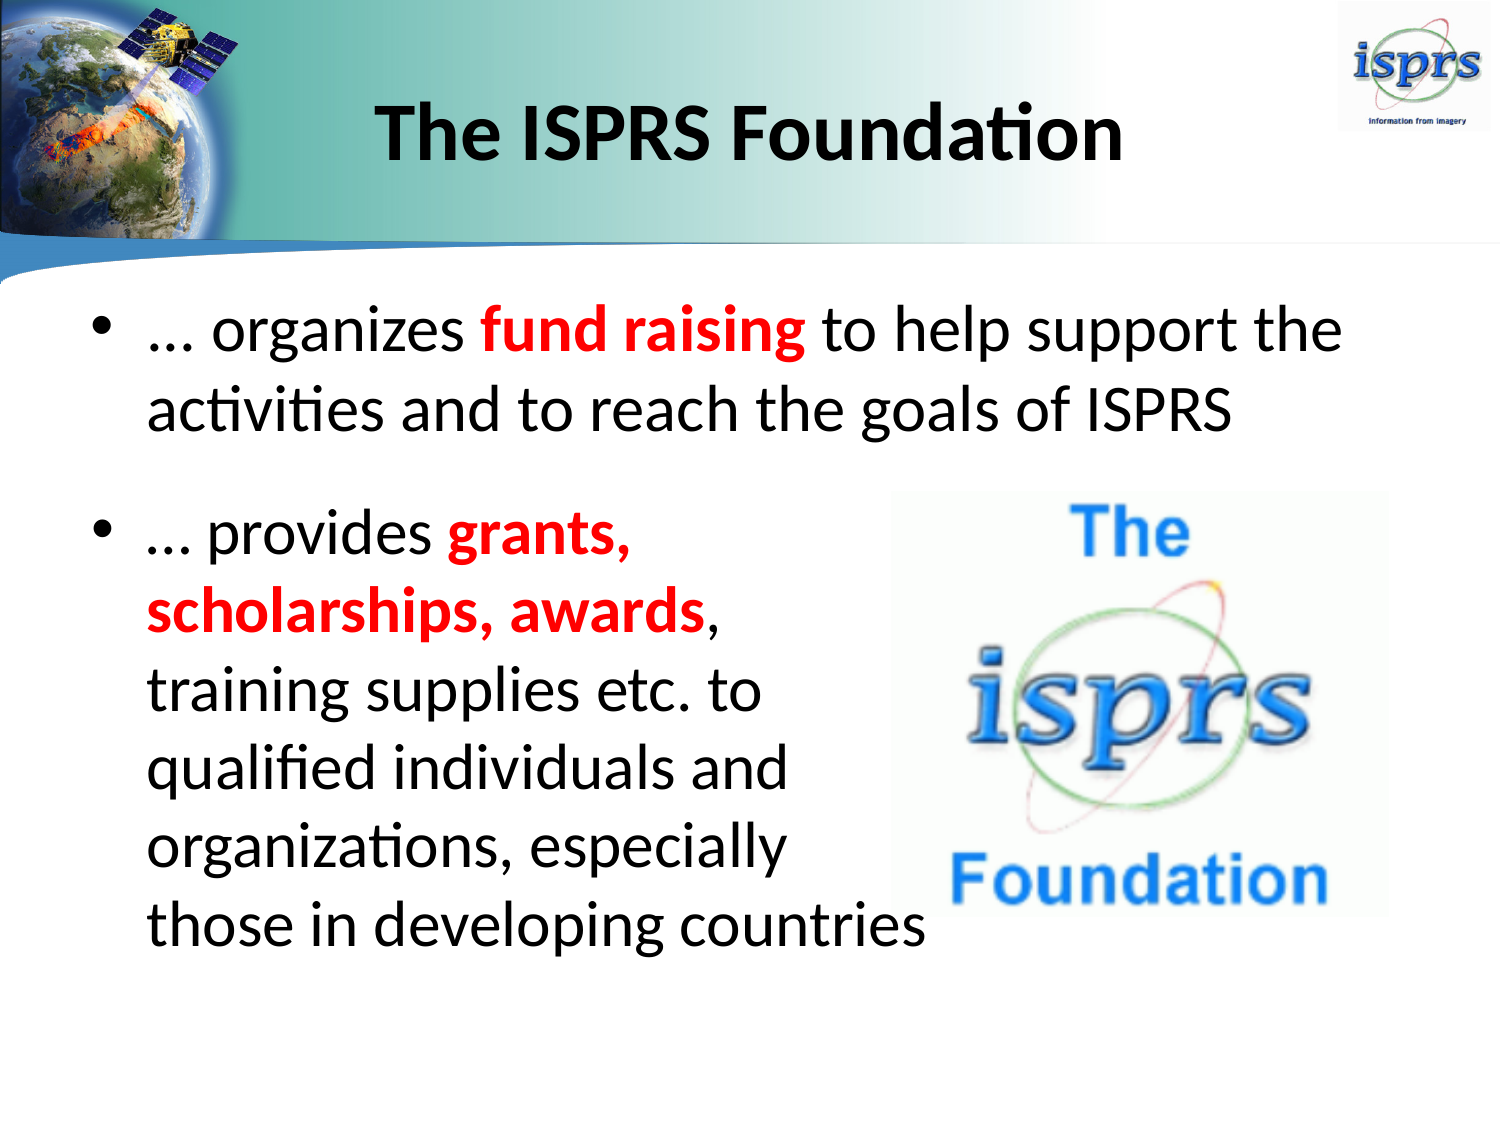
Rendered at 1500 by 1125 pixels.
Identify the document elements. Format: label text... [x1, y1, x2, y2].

title The ISPRS Foundation [74, 44, 1426, 210]
list ... organizes fund raising to help support the activities and to reach the goals of ISPRS [74, 276, 1426, 1035]
text_box … provides grants, scholarships, awards, training supplies etc. to qualified individuals and organizations, especially those in developing countries [76, 481, 951, 1047]
picture [0, 0, 1500, 244]
picture [891, 491, 1389, 918]
